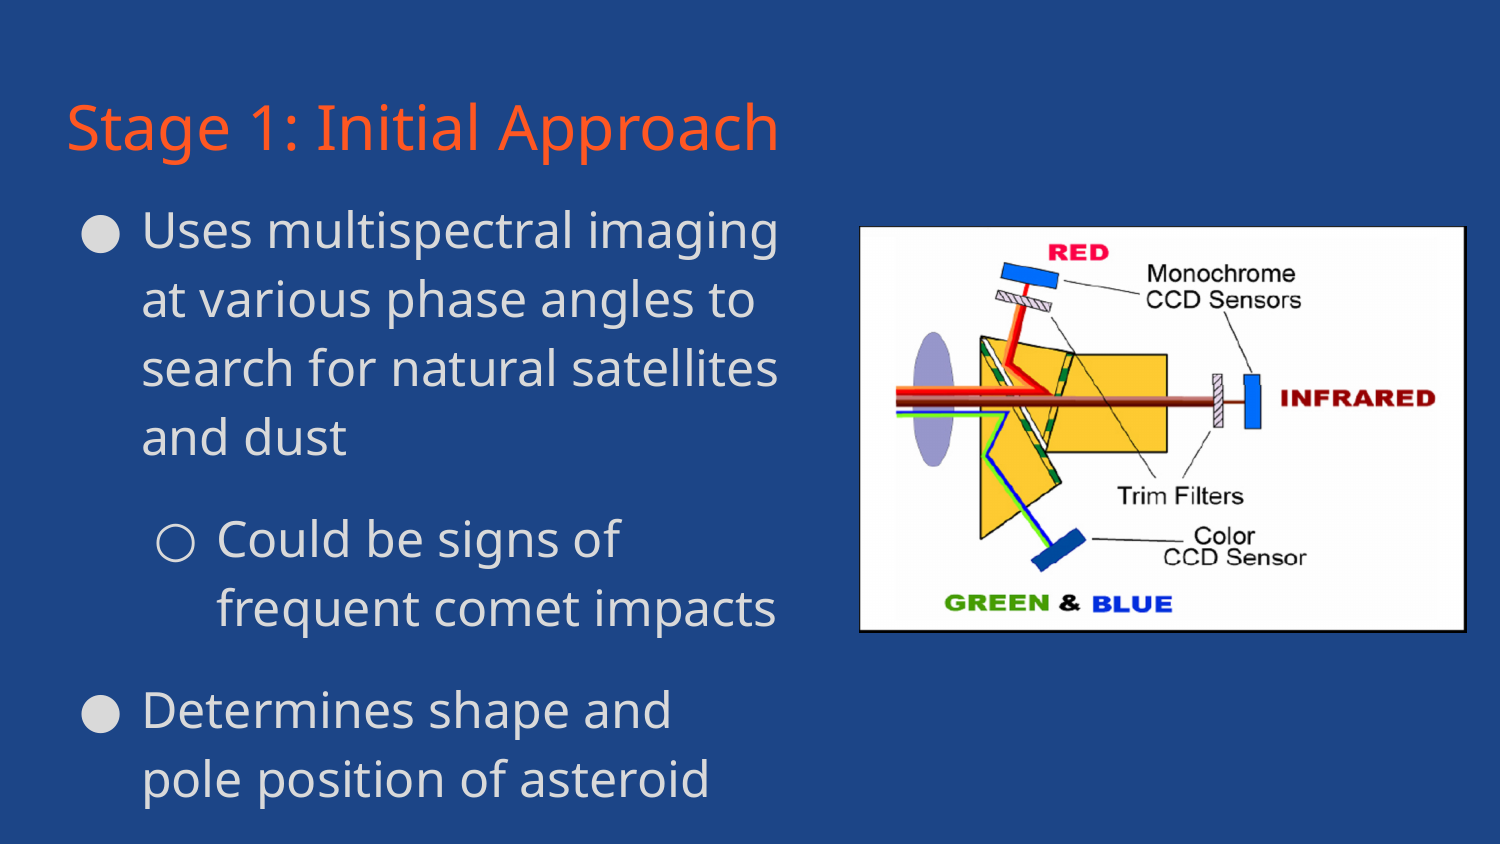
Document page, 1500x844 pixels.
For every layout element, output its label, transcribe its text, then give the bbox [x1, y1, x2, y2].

title Stage 1: Initial Approach [51, 72, 1449, 167]
picture [859, 226, 1467, 633]
list Uses multispectral imaging at various phase angles to search for natural satellites and dust Could be signs of frequent comet impacts Determines shape and pole position of asteroid [51, 174, 798, 735]
